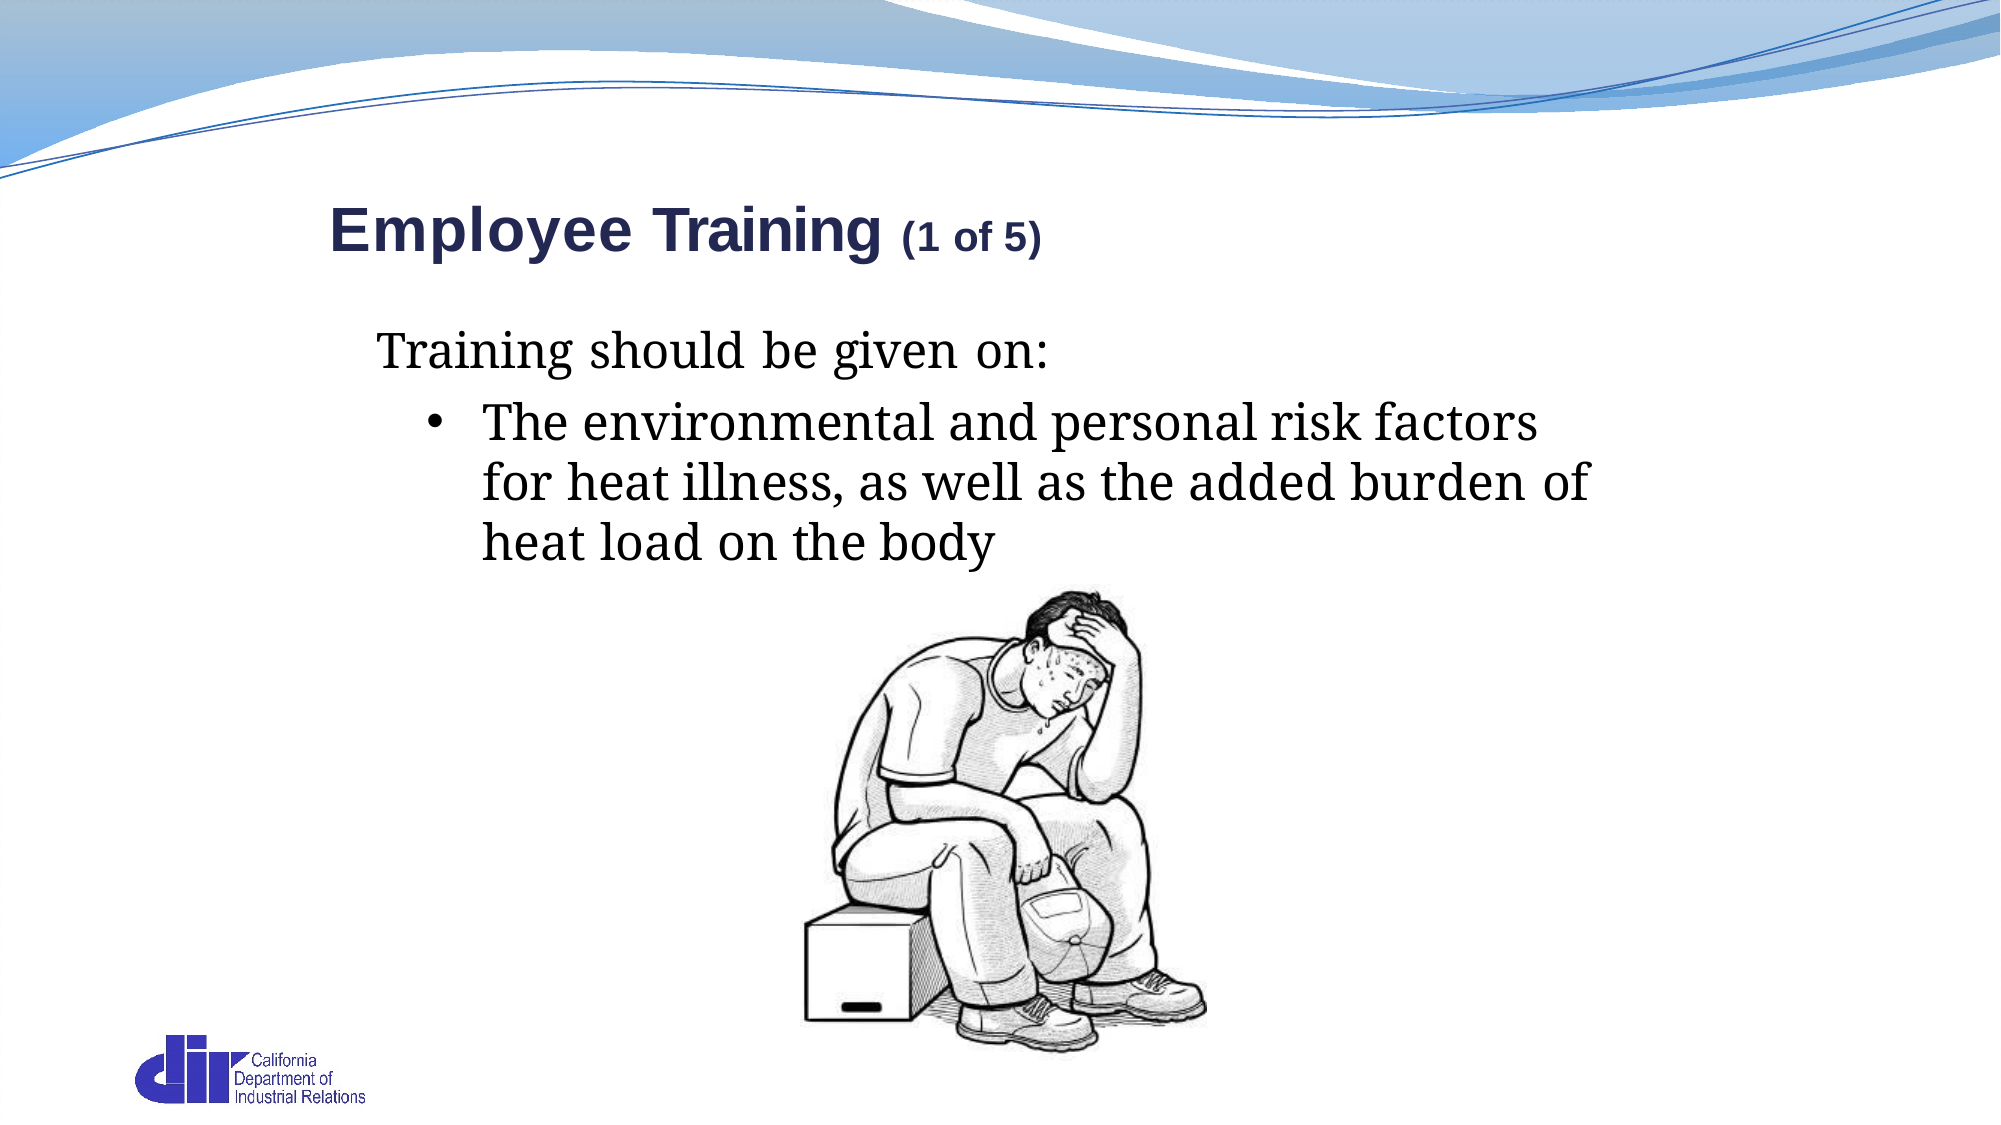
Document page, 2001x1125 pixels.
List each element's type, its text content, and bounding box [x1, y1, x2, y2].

picture [135, 1035, 375, 1110]
picture [800, 584, 1207, 1061]
text_box Employee Training (1 of 5) [327, 185, 1047, 264]
text_box Training should be given on: The environmental and personal risk factors for heat illness, as well as the added burden of heat load on the body [373, 303, 1591, 571]
